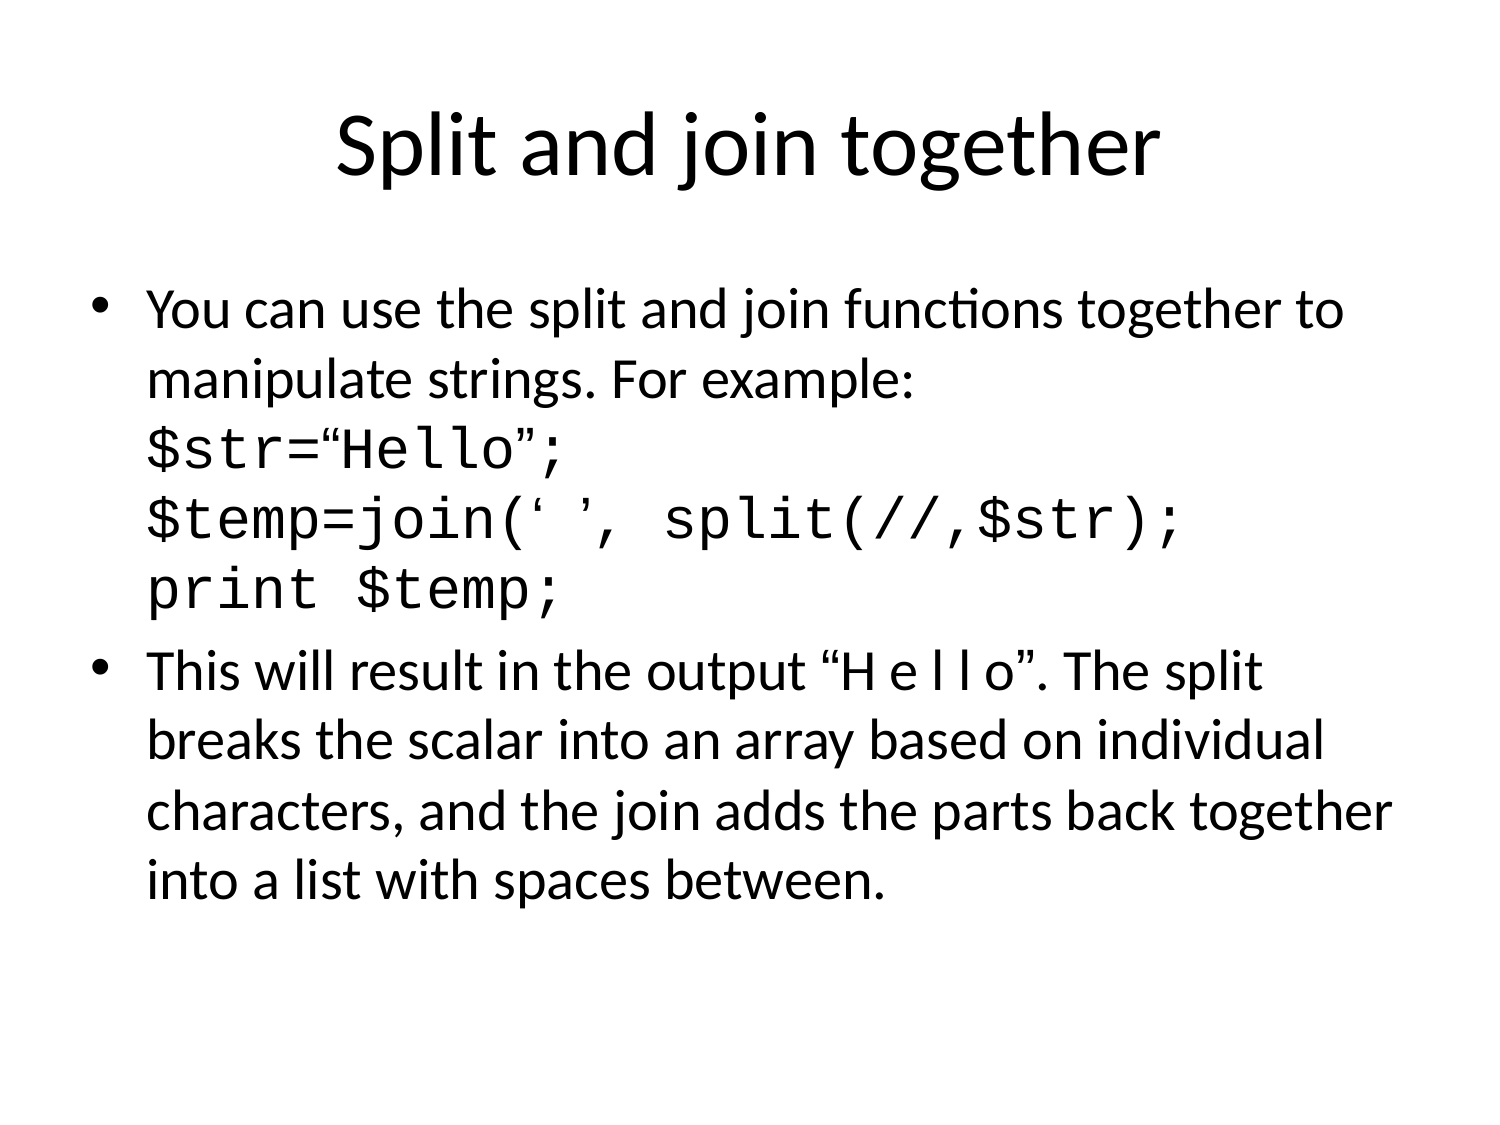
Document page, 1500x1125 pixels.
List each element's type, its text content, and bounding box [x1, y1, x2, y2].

list You can use the split and join functions together to manipulate strings. For example: $str=“Hello”; $temp=join(‘ ’, split(//,$str); print $temp; This will result in the output “H e l l o”. The split breaks the scalar into an array based on individual characters, and the join adds the parts back together into a list with spaces between. [75, 262, 1425, 1005]
title Split and join together [75, 45, 1425, 233]
